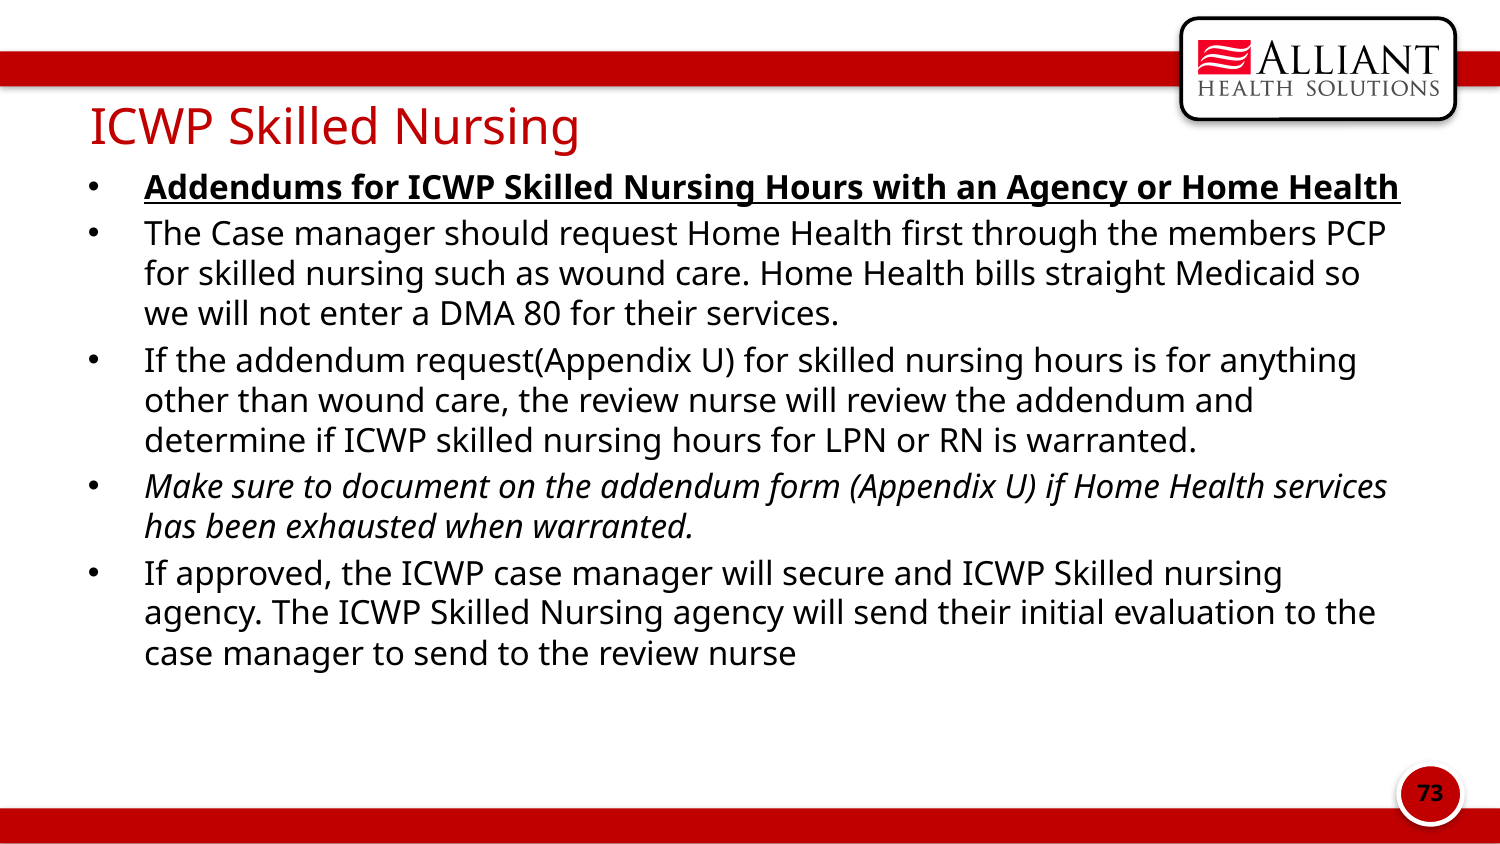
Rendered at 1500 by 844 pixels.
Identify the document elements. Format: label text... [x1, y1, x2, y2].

list Addendums for ICWP Skilled Nursing Hours with an Agency or Home Health The Case manager should request Home Health first through the members PCP for skilled nursing such as wound care. Home Health bills straight Medicaid so we will not enter a DMA 80 for their services. If the addendum request(Appendix U) for skilled nursing hours is for anything other than wound care, the review nurse will review the addendum and determine if ICWP skilled nursing hours for LPN or RN is warranted. Make sure to document on the addendum form (Appendix U) if Home Health services has been exhausted when warranted. If approved, the ICWP case manager will secure and ICWP Skilled nursing agency. The ICWP Skilled Nursing agency will send their initial evaluation to the case manager to send to the review nurse [72, 158, 1423, 744]
title ICWP Skilled Nursing [75, 86, 1294, 158]
picture [1198, 40, 1439, 96]
